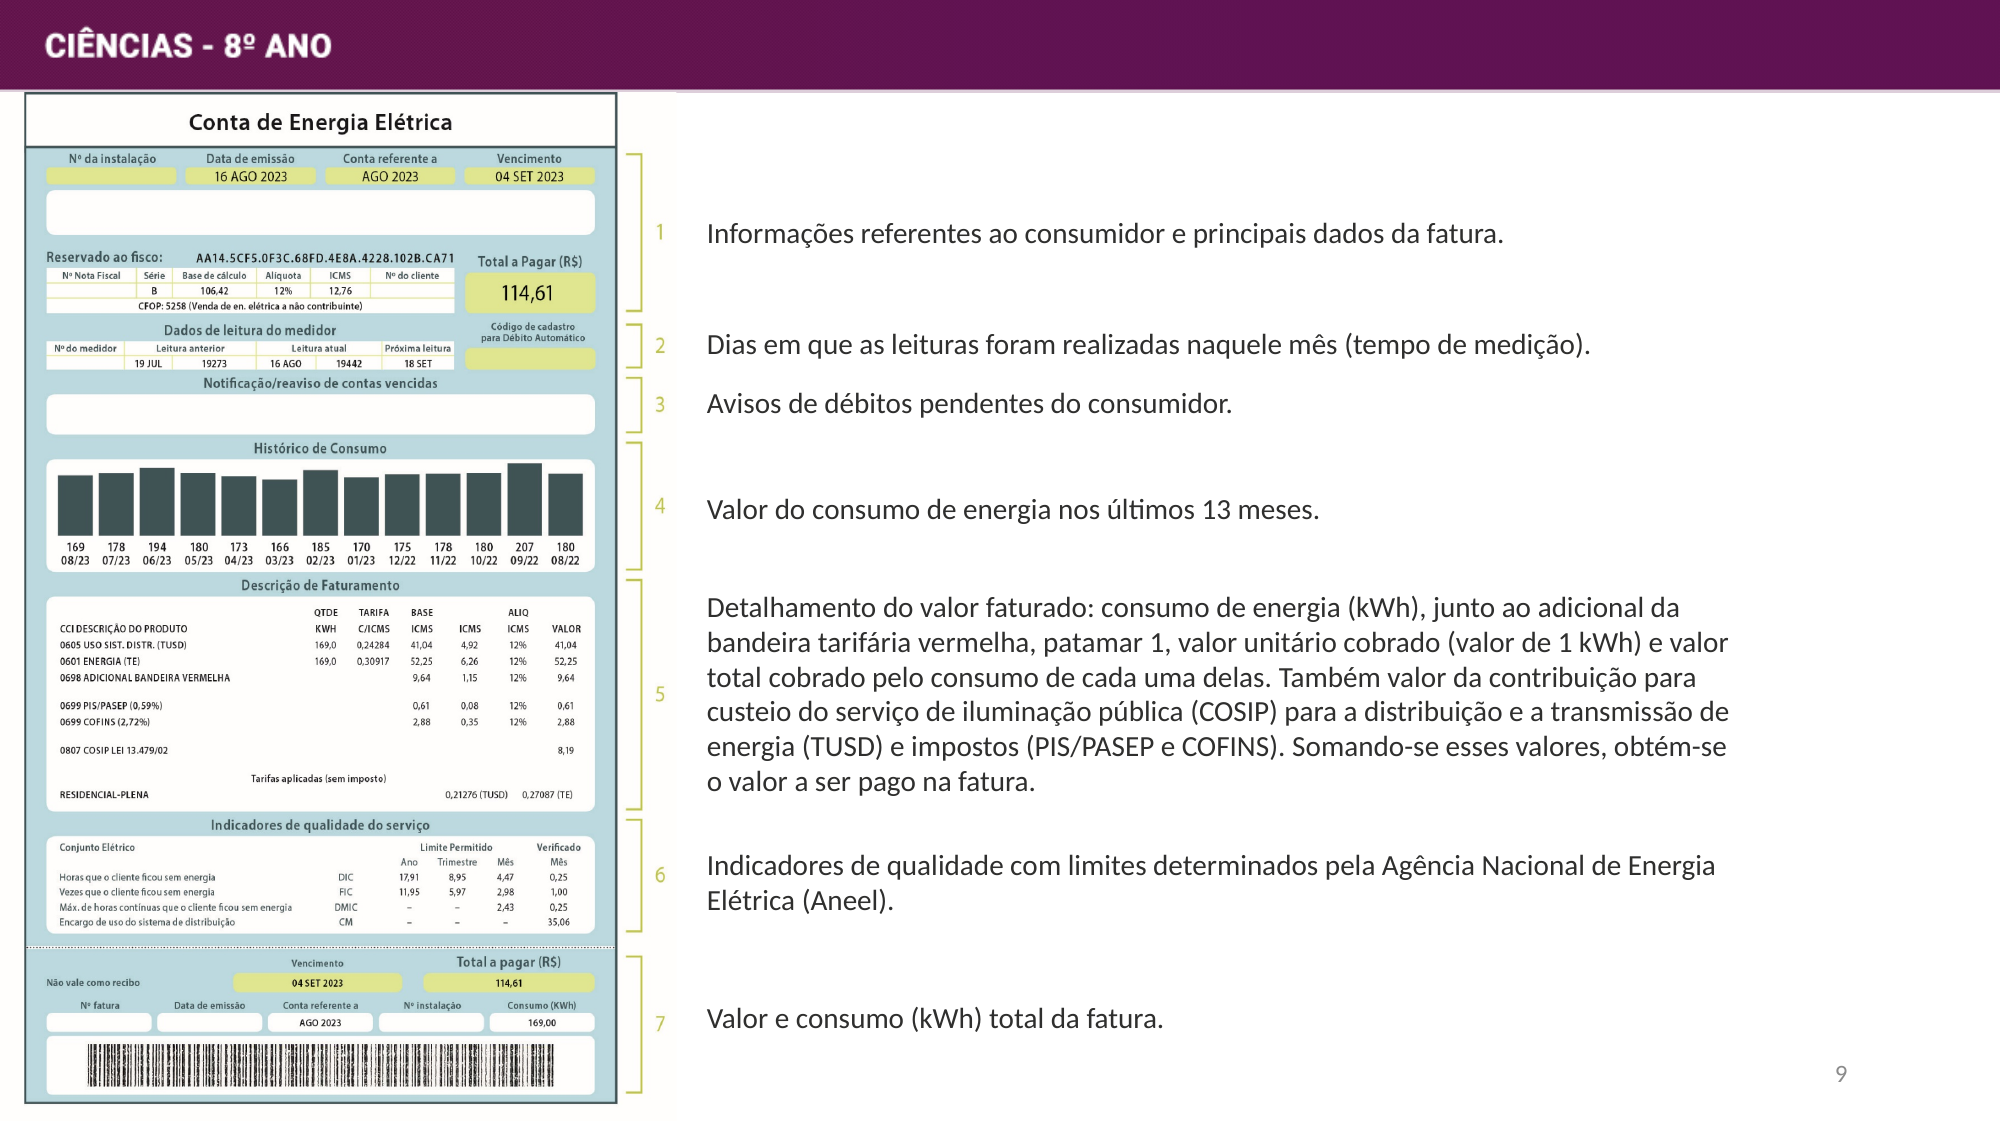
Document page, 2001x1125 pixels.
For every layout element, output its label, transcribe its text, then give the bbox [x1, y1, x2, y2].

text_box Indicadores de qualidade com limites determinados pela Agência Nacional de Energia Elétrica (Aneel). [692, 838, 1758, 924]
text_box Valor e consumo (kWh) total da fatura. [692, 991, 1758, 1042]
text_box Detalhamento do valor faturado: consumo de energia (kWh), junto ao adicional da bandeira tarifária vermelha, patamar 1, valor unitário cobrado (valor de 1 kWh) e valor total cobrado pelo consumo de cada uma delas. Também valor da contribuição para custeio do serviço de iluminação pública (COSIP) para a distribuição e a transmissão de energia (TUSD) e impostos (PIS/PASEP e COFINS). Somando-se esses valores, obtém-se o valor a ser pago na fatura. [692, 580, 1758, 805]
text_box Avisos de débitos pendentes do consumidor. [692, 377, 1758, 428]
picture [0, 0, 2000, 1121]
text_box Dias em que as leituras foram realizadas naquele mês (tempo de medição). [692, 318, 1758, 368]
text_box Informações referentes ao consumidor e principais dados da fatura. [692, 206, 1758, 257]
slide_number 9 [1412, 1042, 1863, 1103]
text_box Valor do consumo de energia nos últimos 13 meses. [692, 483, 1758, 533]
